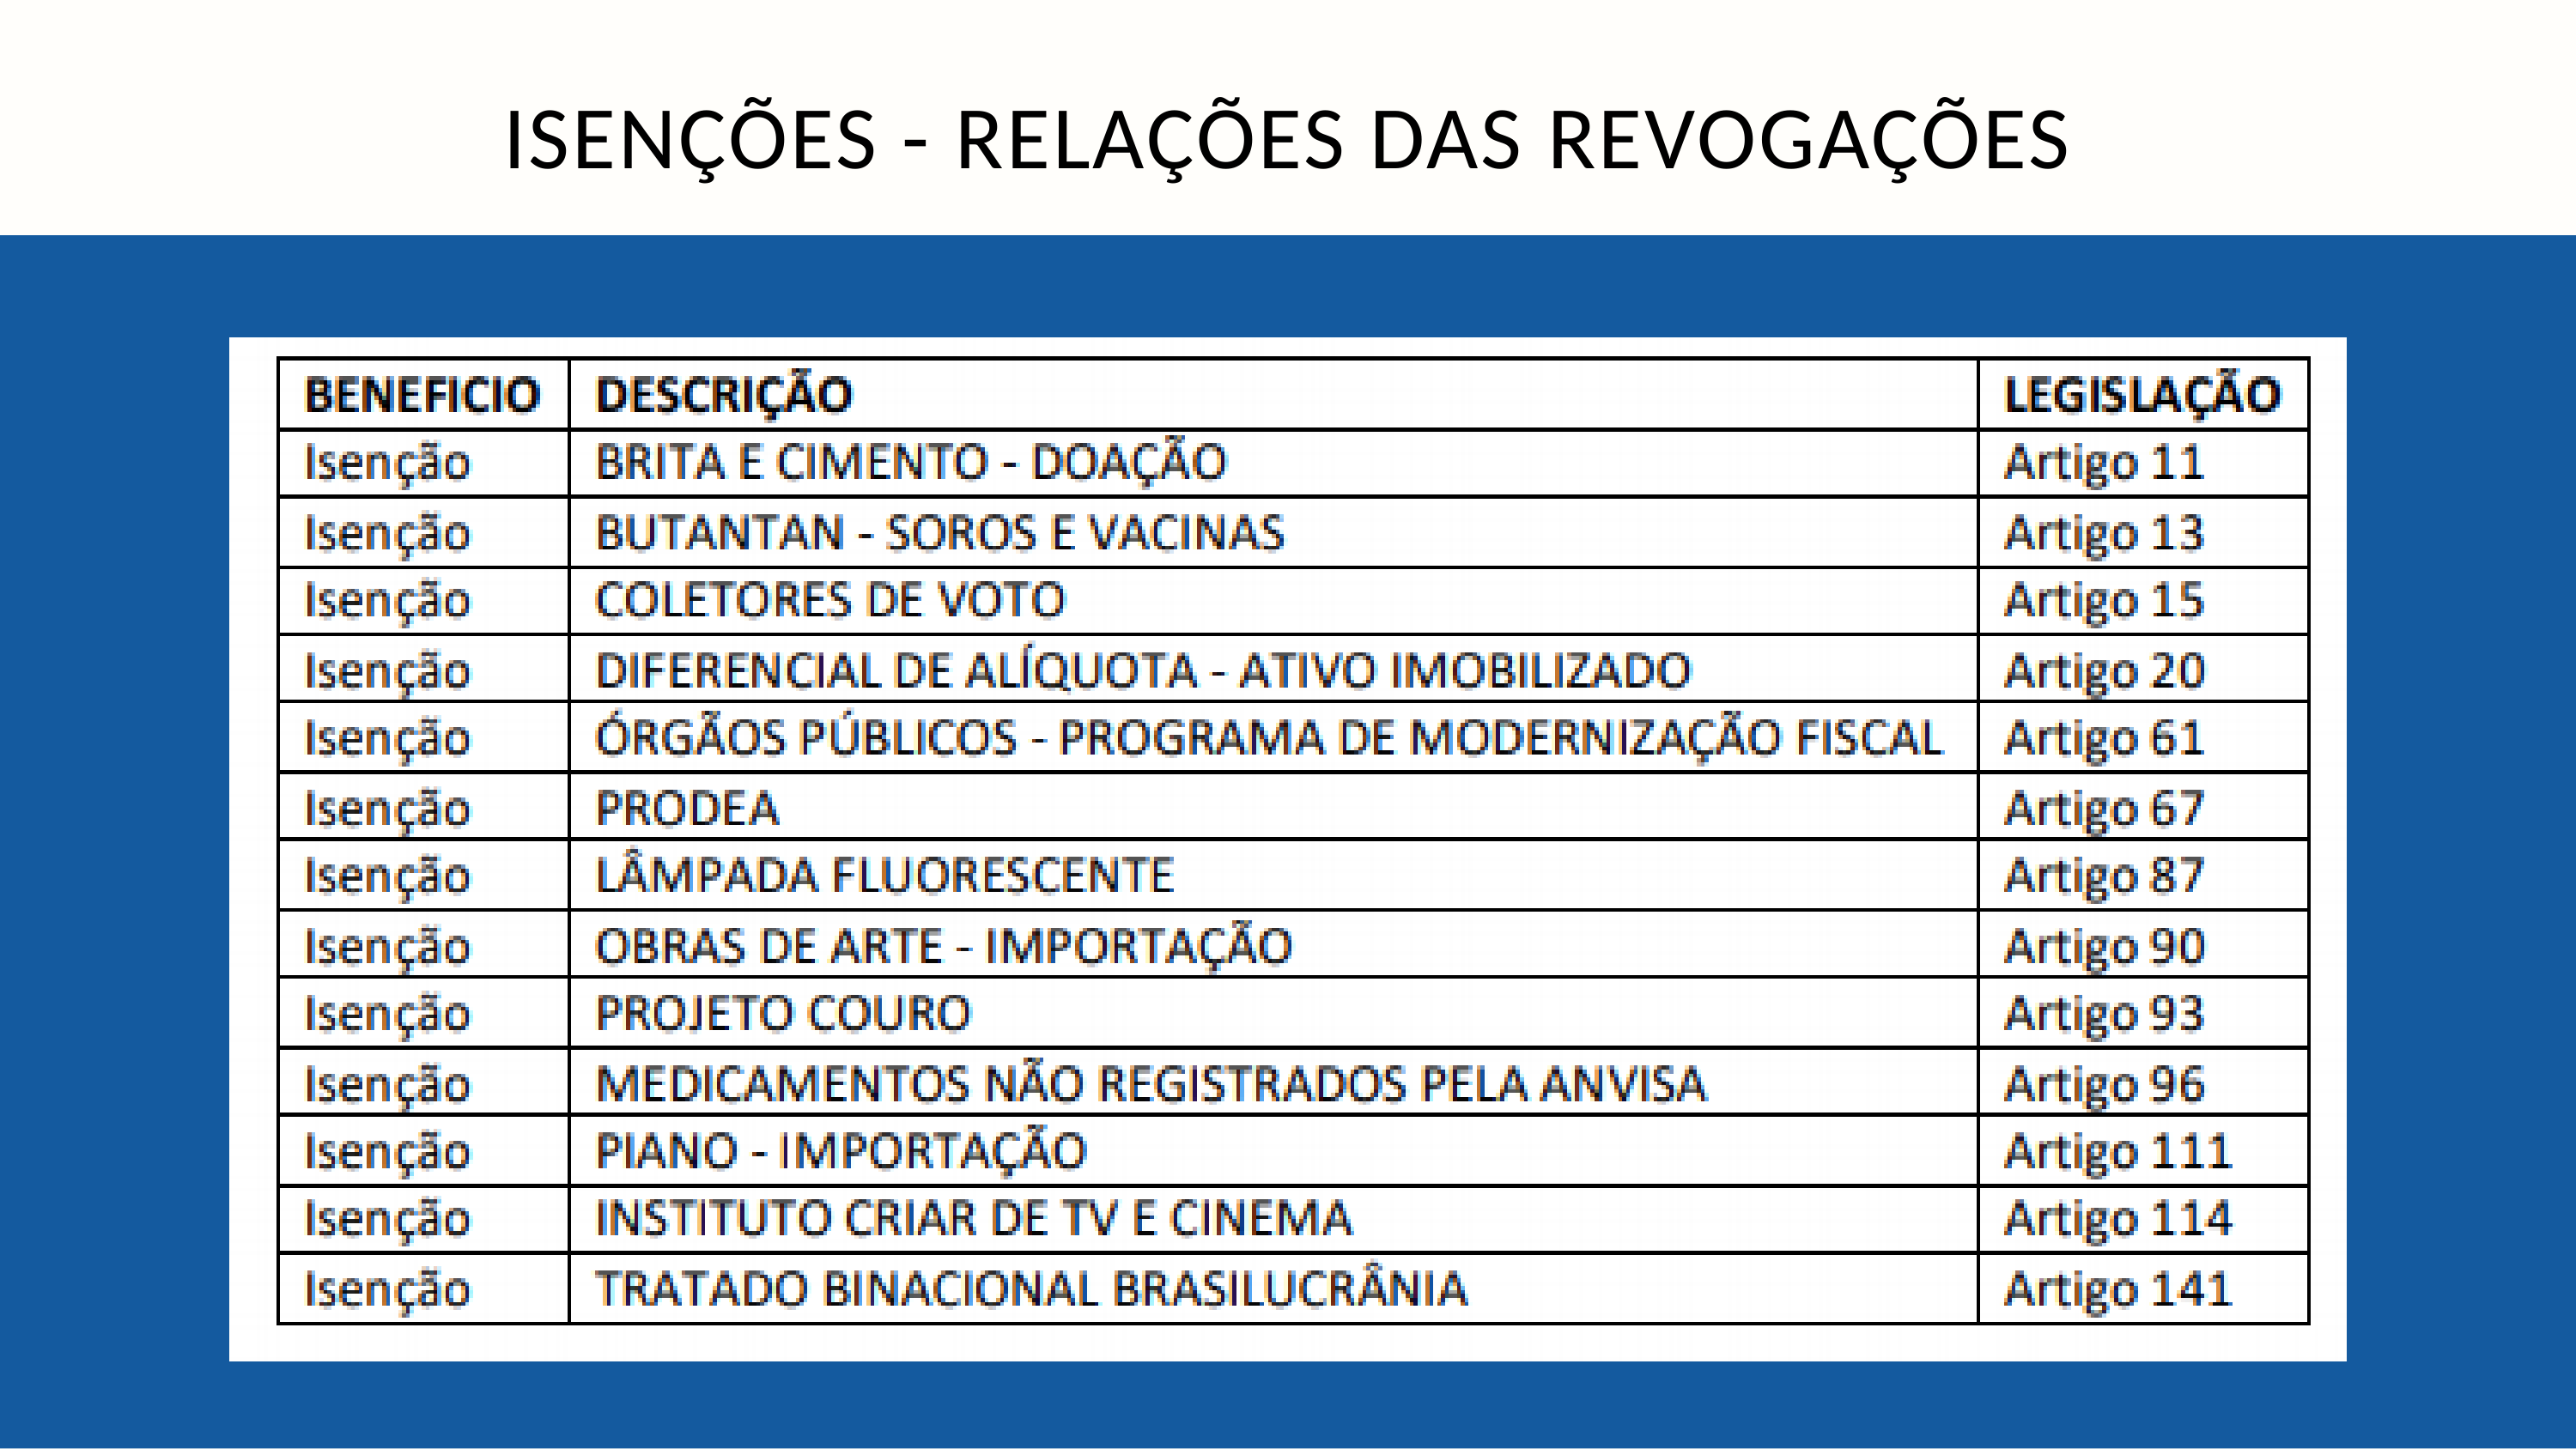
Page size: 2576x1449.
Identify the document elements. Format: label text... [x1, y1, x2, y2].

text_box ISENÇÕES - RELAÇÕES DAS REVOGAÇÕES [362, 79, 2214, 187]
picture [228, 337, 2347, 1361]
text_box [0, 235, 2576, 1449]
